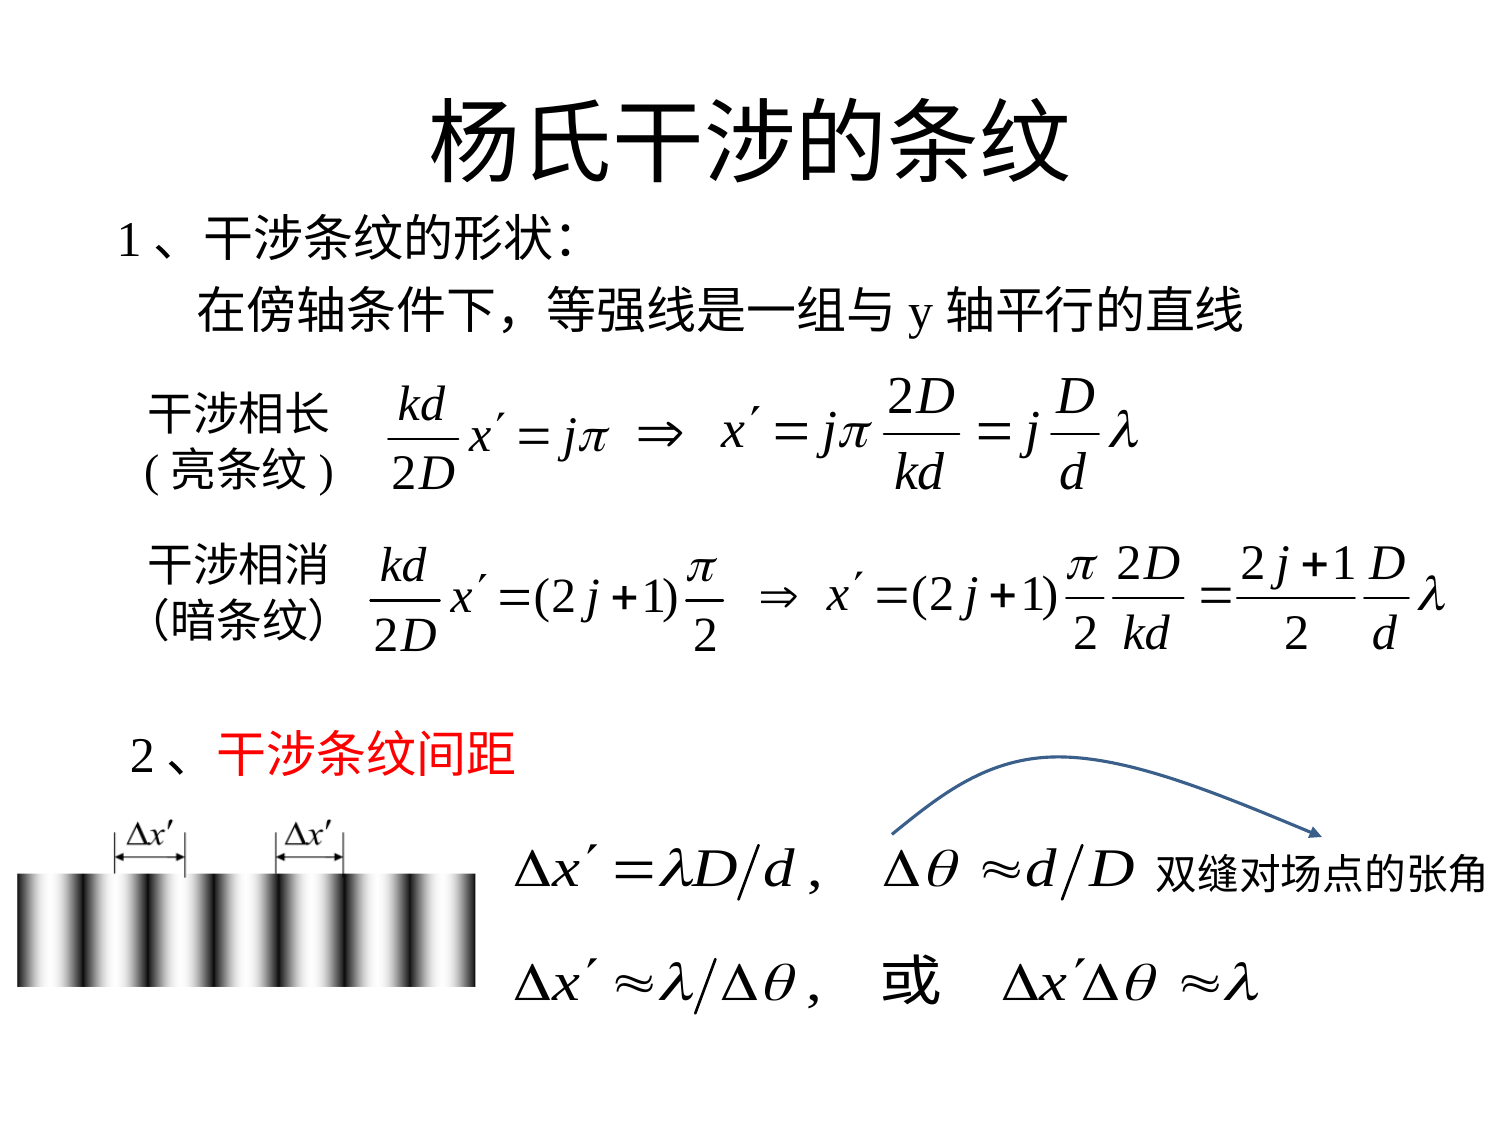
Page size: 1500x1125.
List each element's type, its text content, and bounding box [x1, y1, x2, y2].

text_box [379, 372, 622, 501]
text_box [751, 573, 817, 625]
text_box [816, 531, 1455, 661]
text_box 干涉相长 (亮条纹) [103, 399, 375, 504]
text_box [894, 756, 1322, 838]
title 杨氏干涉的条纹 [75, 45, 1425, 233]
text_box 干涉相消 （暗条纹） [78, 549, 361, 655]
text_box 2、干涉条纹间距 [115, 715, 532, 791]
text_box 双缝对场点的张角 [1149, 830, 1500, 905]
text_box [627, 405, 707, 469]
picture [14, 818, 482, 990]
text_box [504, 946, 1275, 1024]
text_box 1、干涉条纹的形状： 在傍轴条件下，等强线是一组与y轴平行的直线 [101, 187, 1295, 347]
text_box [504, 832, 1149, 910]
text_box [361, 534, 734, 662]
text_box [710, 362, 1151, 501]
